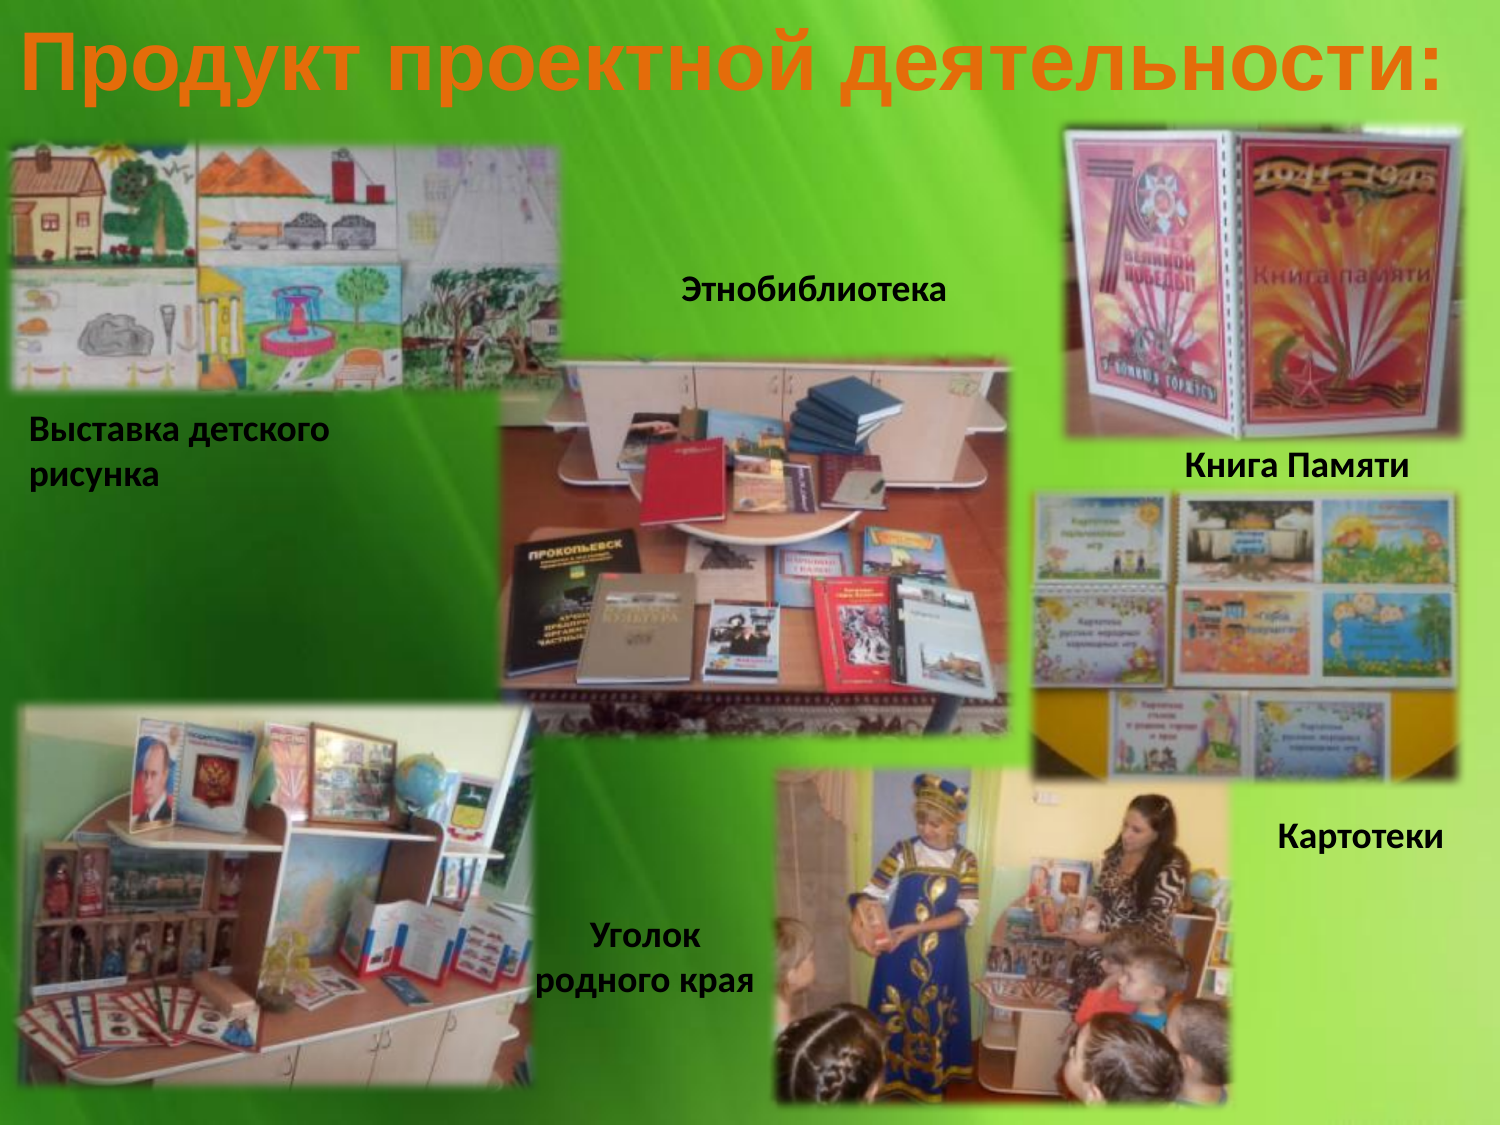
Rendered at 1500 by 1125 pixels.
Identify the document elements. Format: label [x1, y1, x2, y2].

text_box [2, 116, 1500, 1114]
picture [0, 0, 1500, 1125]
